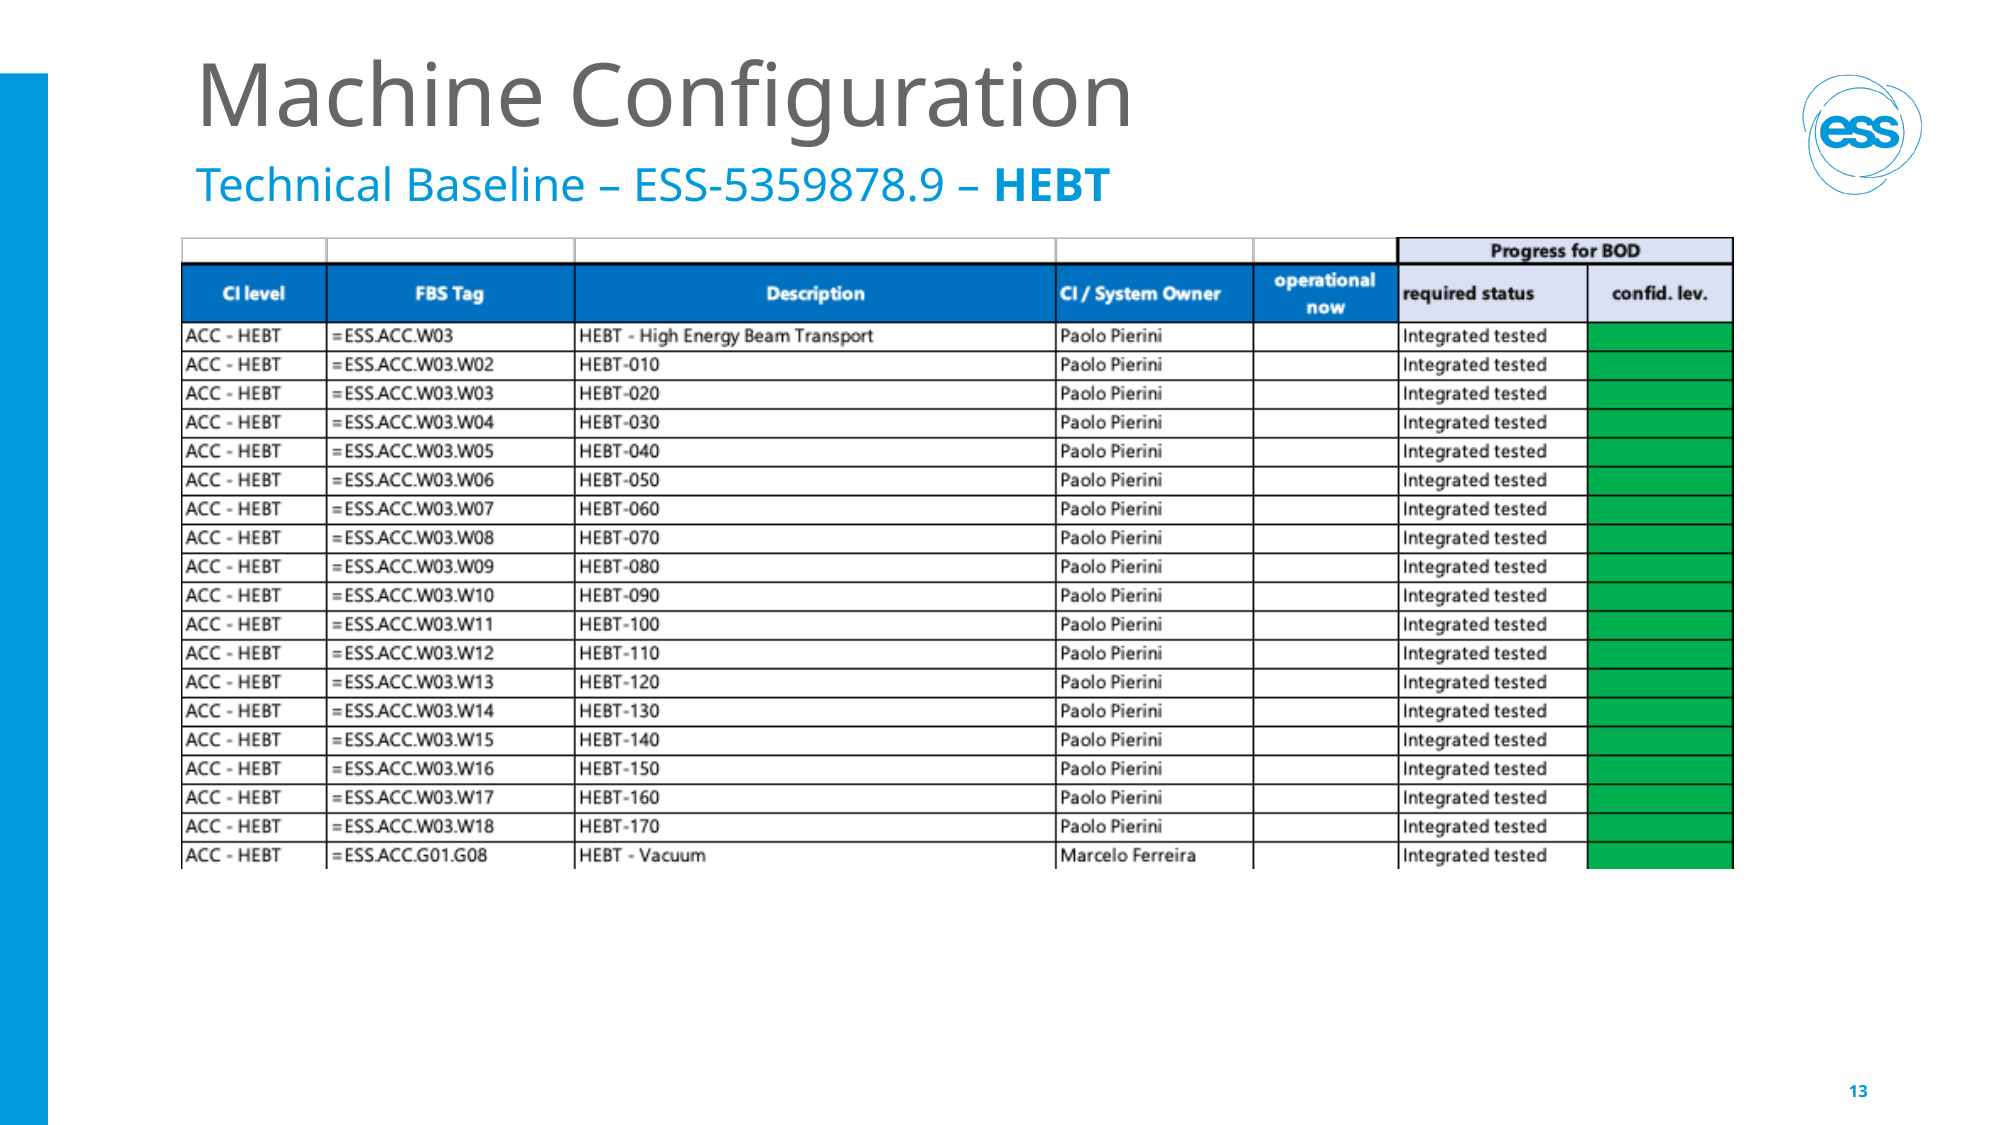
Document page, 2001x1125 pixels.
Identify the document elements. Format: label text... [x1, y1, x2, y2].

list Technical Baseline – ESS-5359878.9 – HEBT [181, 152, 1717, 236]
title Machine Configuration [181, 43, 1717, 152]
slide_number 13 [1432, 1062, 1883, 1123]
picture [180, 237, 1735, 869]
